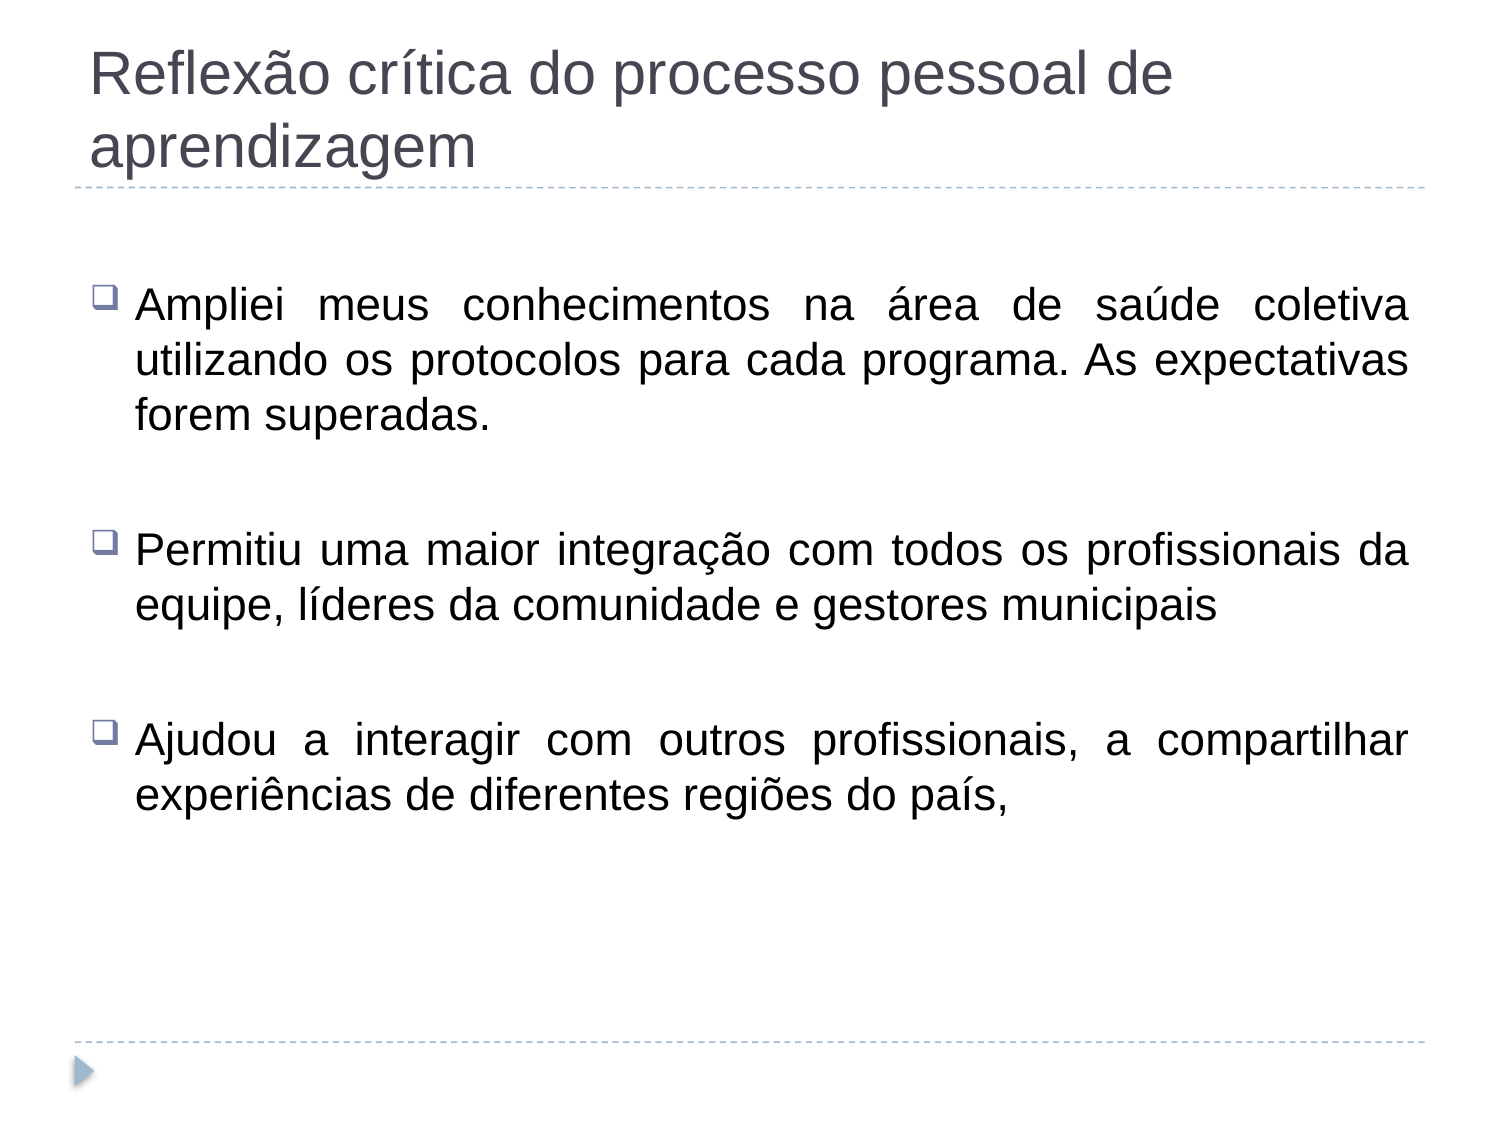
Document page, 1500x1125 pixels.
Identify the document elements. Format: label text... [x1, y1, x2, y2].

title Reflexão crítica do processo pessoal de aprendizagem [75, 24, 1447, 188]
text_box [230, 78, 1400, 164]
list Ampliei meus conhecimentos na área de saúde coletiva utilizando os protocolos para cada programa. As expectativas forem superadas. Permitiu uma maior integração com todos os profissionais da equipe, líderes da comunidade e gestores municipais Ajudou a interagir com outros profissionais, a compartilhar experiências de diferentes regiões do país, [75, 200, 1425, 1010]
